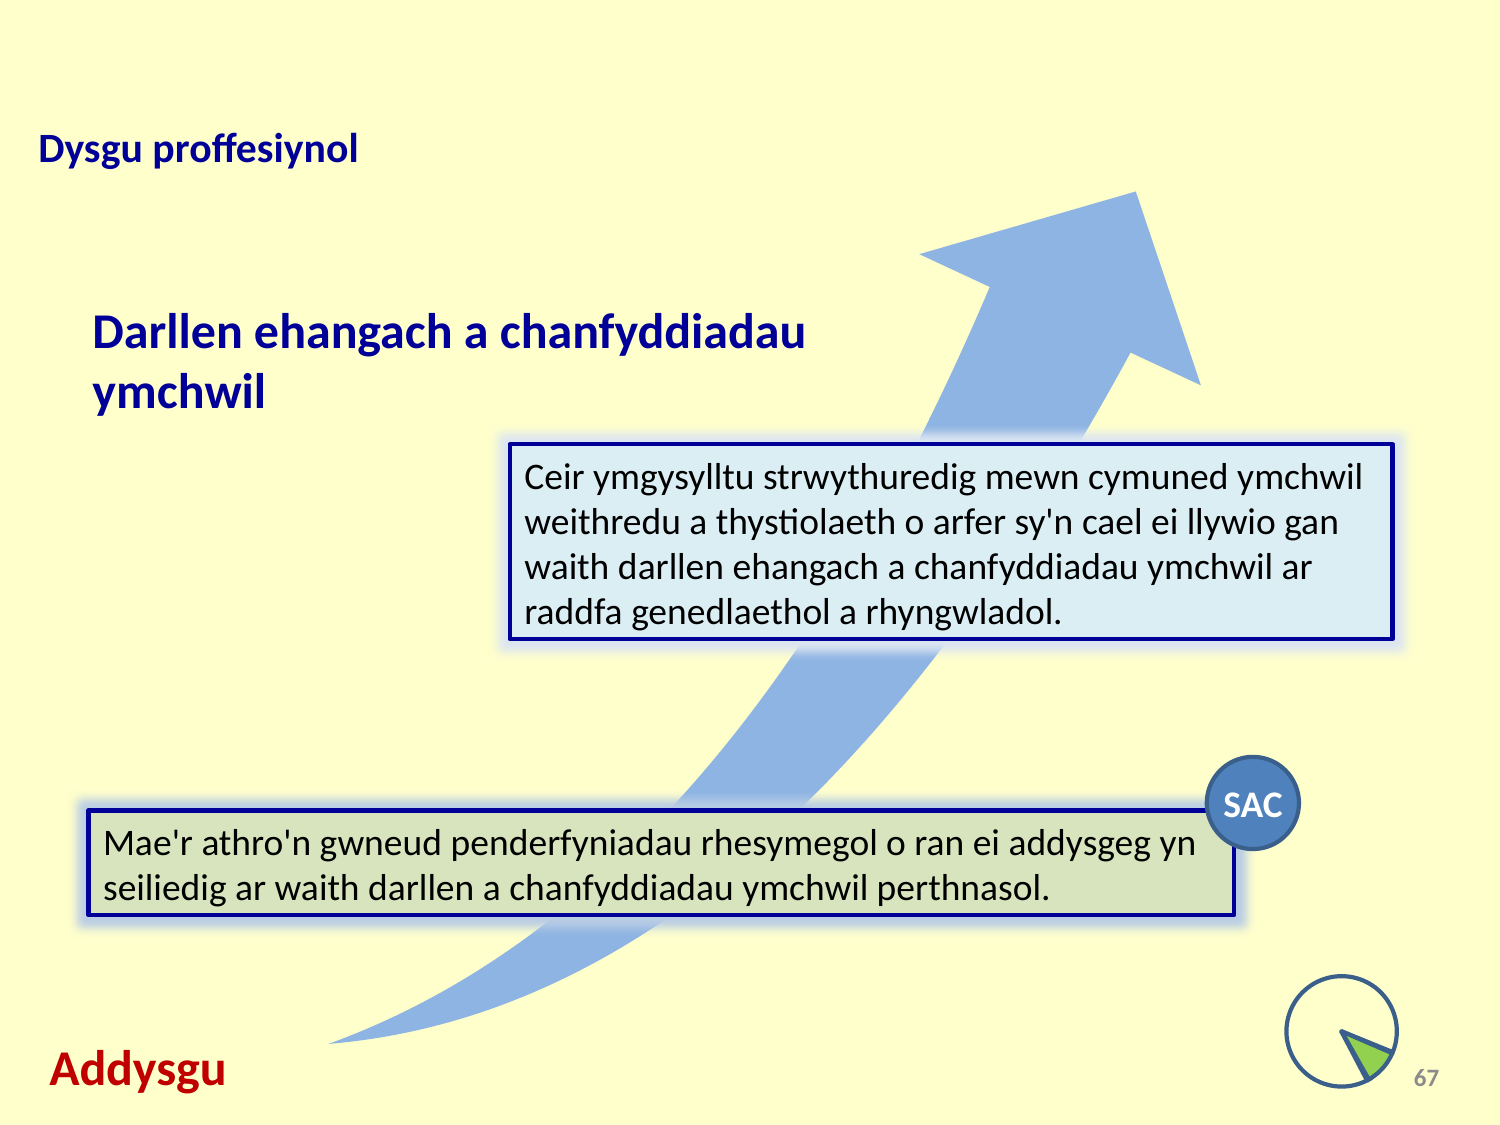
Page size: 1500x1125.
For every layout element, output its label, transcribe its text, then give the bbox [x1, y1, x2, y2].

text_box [1285, 975, 1398, 1087]
text_box [919, 191, 1201, 428]
text_box SAC [1204, 754, 1302, 852]
text_box Darllen ehangach a chanfyddiadau ymchwil [77, 291, 1003, 427]
slide_number 67 [1104, 1046, 1455, 1107]
text_box Mae'r athro'n gwneud penderfyniadau rhesymegol o ran ei addysgeg yn seiliedig ar waith darllen a chanfyddiadau ymchwil perthnasol. [88, 810, 1235, 916]
text_box [368, 936, 641, 1028]
text_box [683, 658, 935, 794]
text_box Dysgu proffesiynol [23, 113, 1377, 179]
text_box Ceir ymgysylltu strwythuredig mewn cymuned ymchwil weithredu a thystiolaeth o arfer sy'n cael ei llywio gan waith darllen ehangach a chanfyddiadau ymchwil ar raddfa genedlaethol a rhyngwladol. [509, 444, 1393, 640]
text_box Addysgu [34, 1028, 573, 1104]
